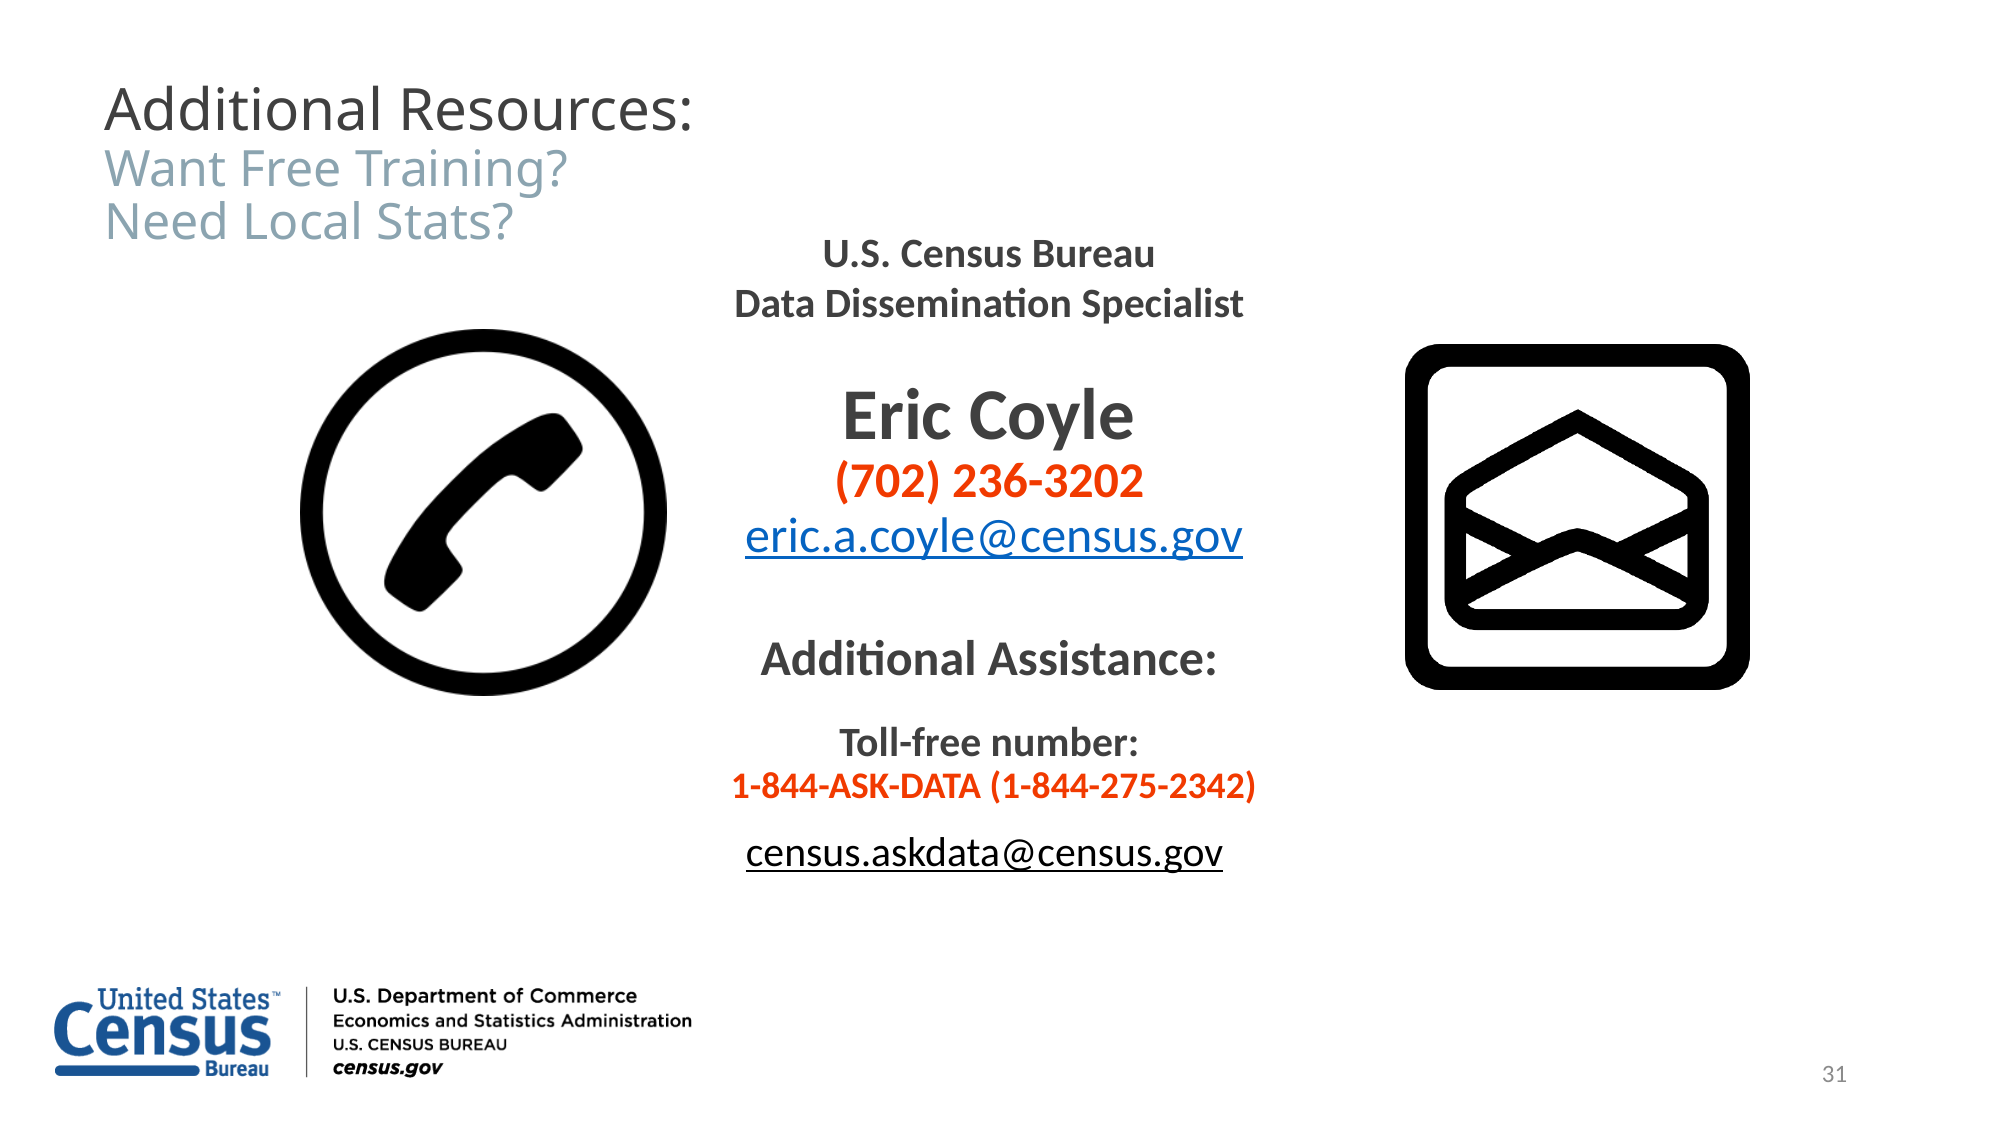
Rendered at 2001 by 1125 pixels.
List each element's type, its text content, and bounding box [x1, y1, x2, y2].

text_box Additional Resources: Want Free Training? Need Local Stats? [89, 55, 1890, 276]
picture [299, 329, 667, 696]
picture [54, 986, 692, 1078]
slide_number 31 [1412, 1042, 1863, 1103]
text_box U.S. Census Bureau Data Dissemination Specialist Eric Coyle (702) 236-3202 eric.a.coyle@census.gov Additional Assistance: Toll-free number: 1-844-ASK-DATA (1-844-275-2342) census.askdata@census.gov [495, 276, 1484, 950]
picture [1393, 332, 1761, 701]
